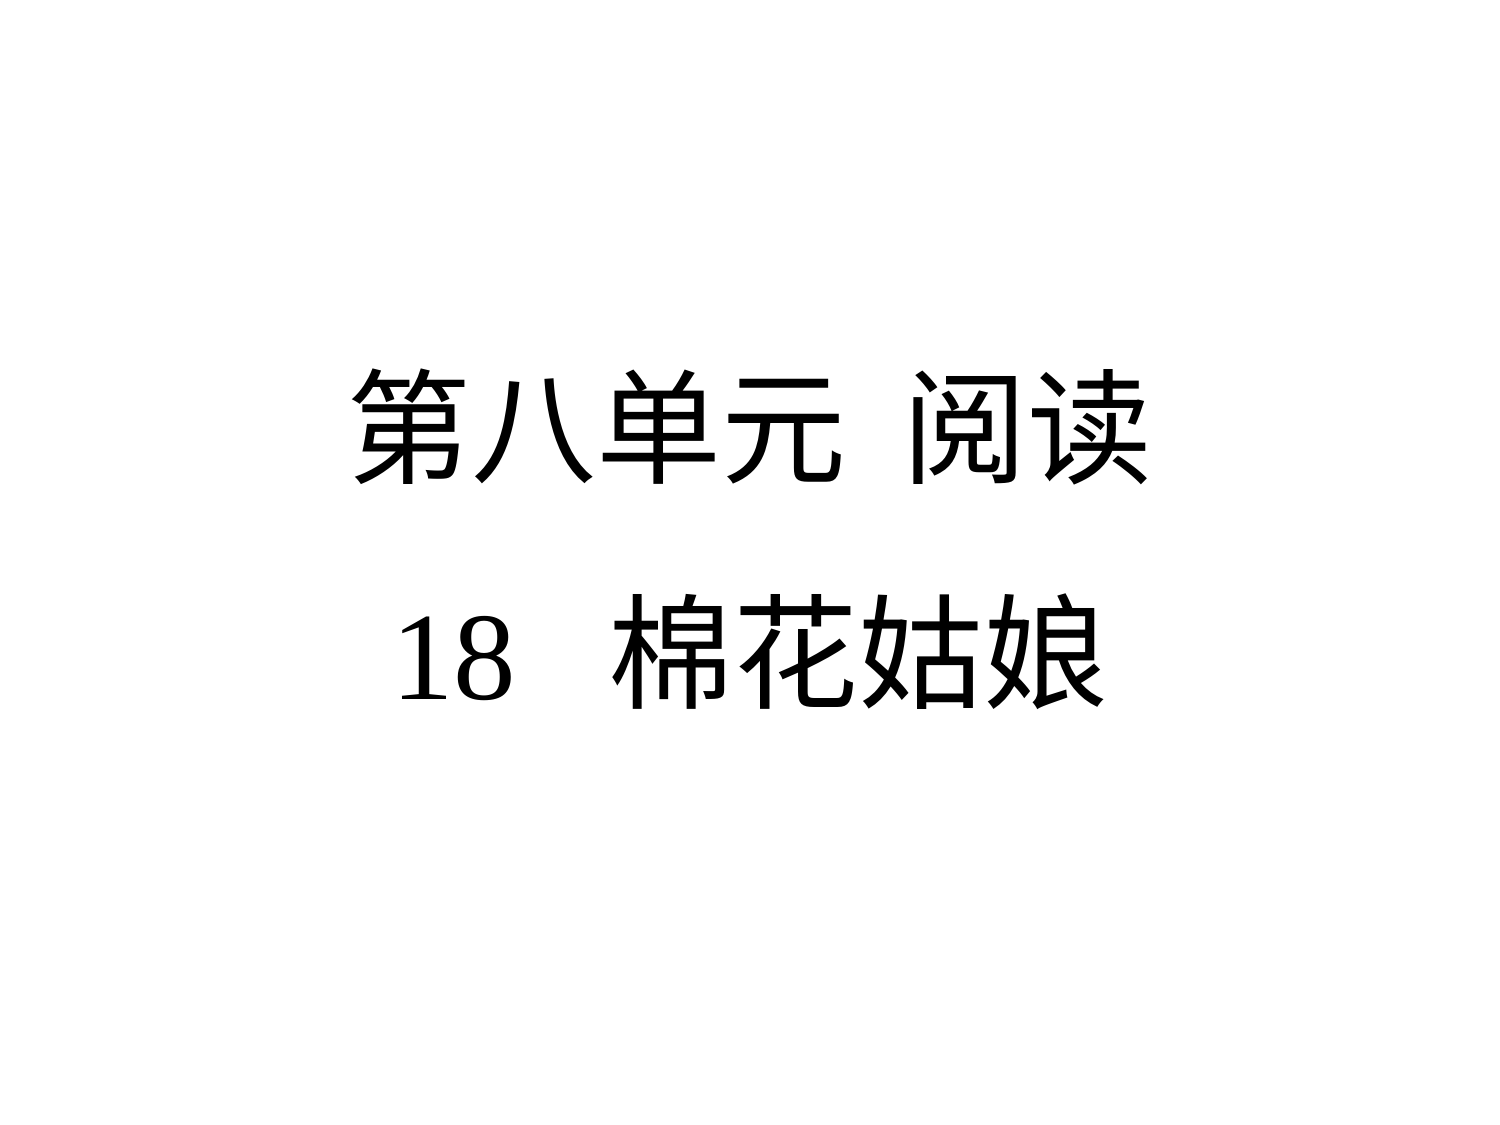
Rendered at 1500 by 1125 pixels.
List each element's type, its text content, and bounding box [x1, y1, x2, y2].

text_box 第八单元 阅读 18 棉花姑娘 [0, 267, 1500, 732]
